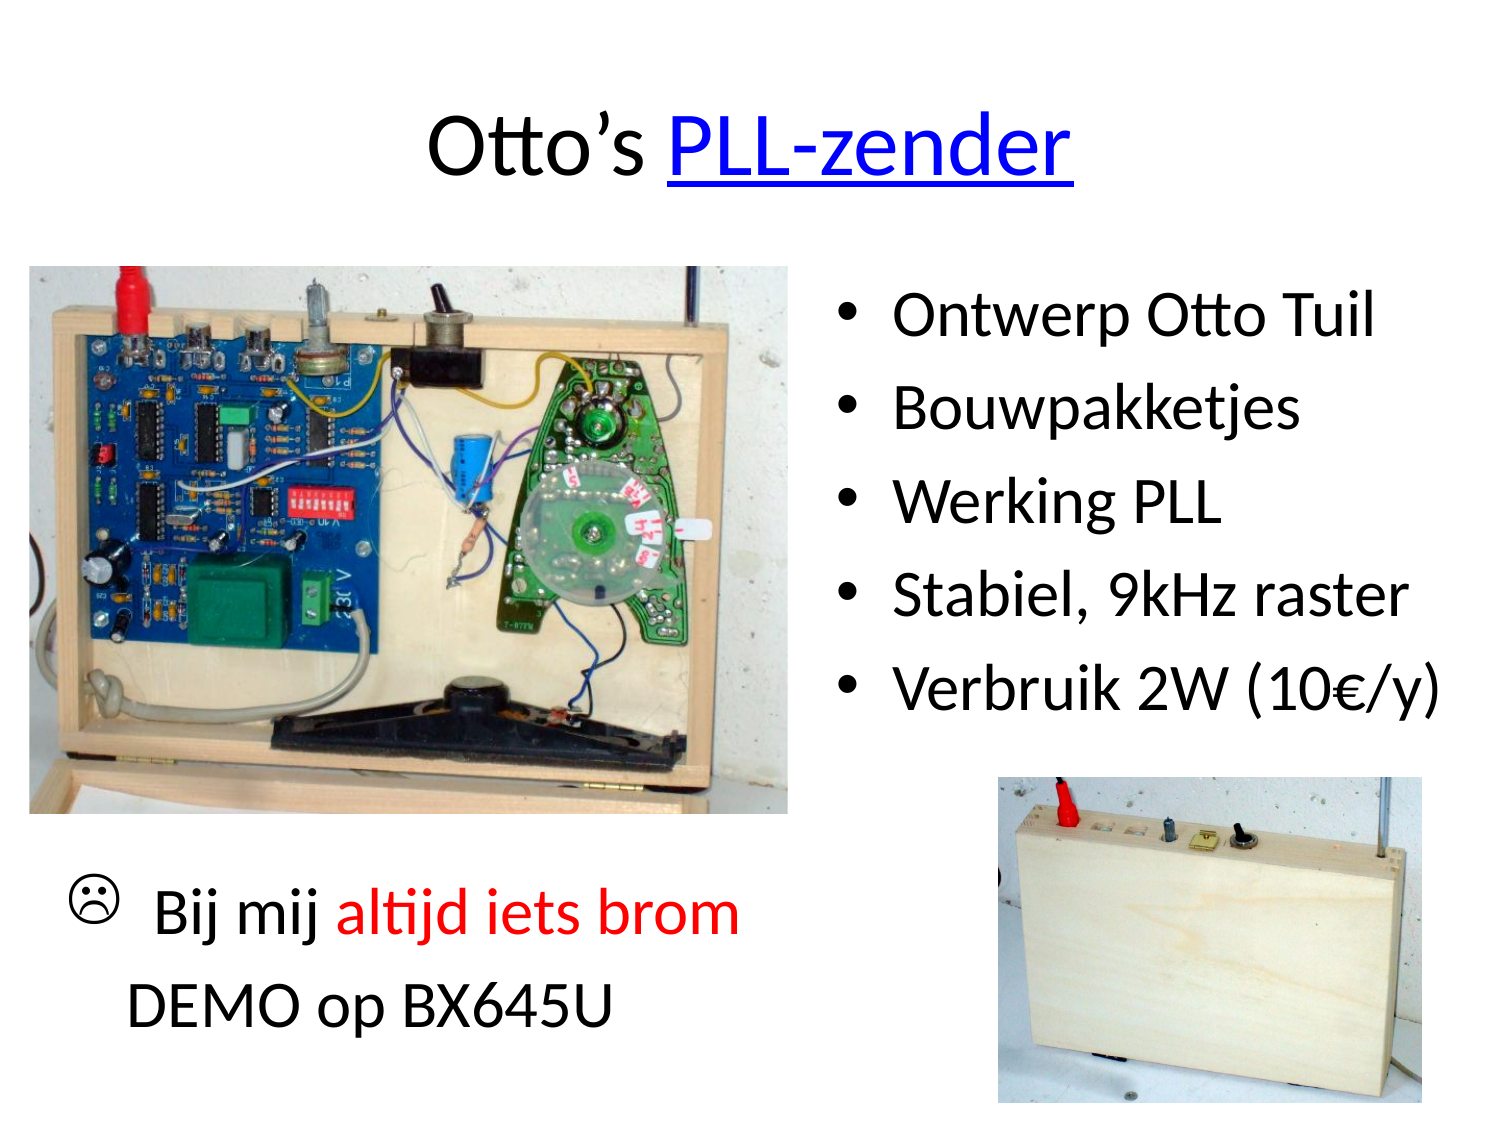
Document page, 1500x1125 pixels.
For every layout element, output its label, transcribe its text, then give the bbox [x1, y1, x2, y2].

picture [997, 777, 1423, 1103]
list Ontwerp Otto Tuil Bouwpakketjes Werking PLL Stabiel, 9kHz raster Verbruik 2W (10€/y) [820, 262, 1471, 1005]
title Otto’s PLL-zender [75, 45, 1425, 233]
picture [29, 266, 789, 815]
text_box Bij mij altijd iets brom DEMO op BX645U [51, 860, 798, 1080]
